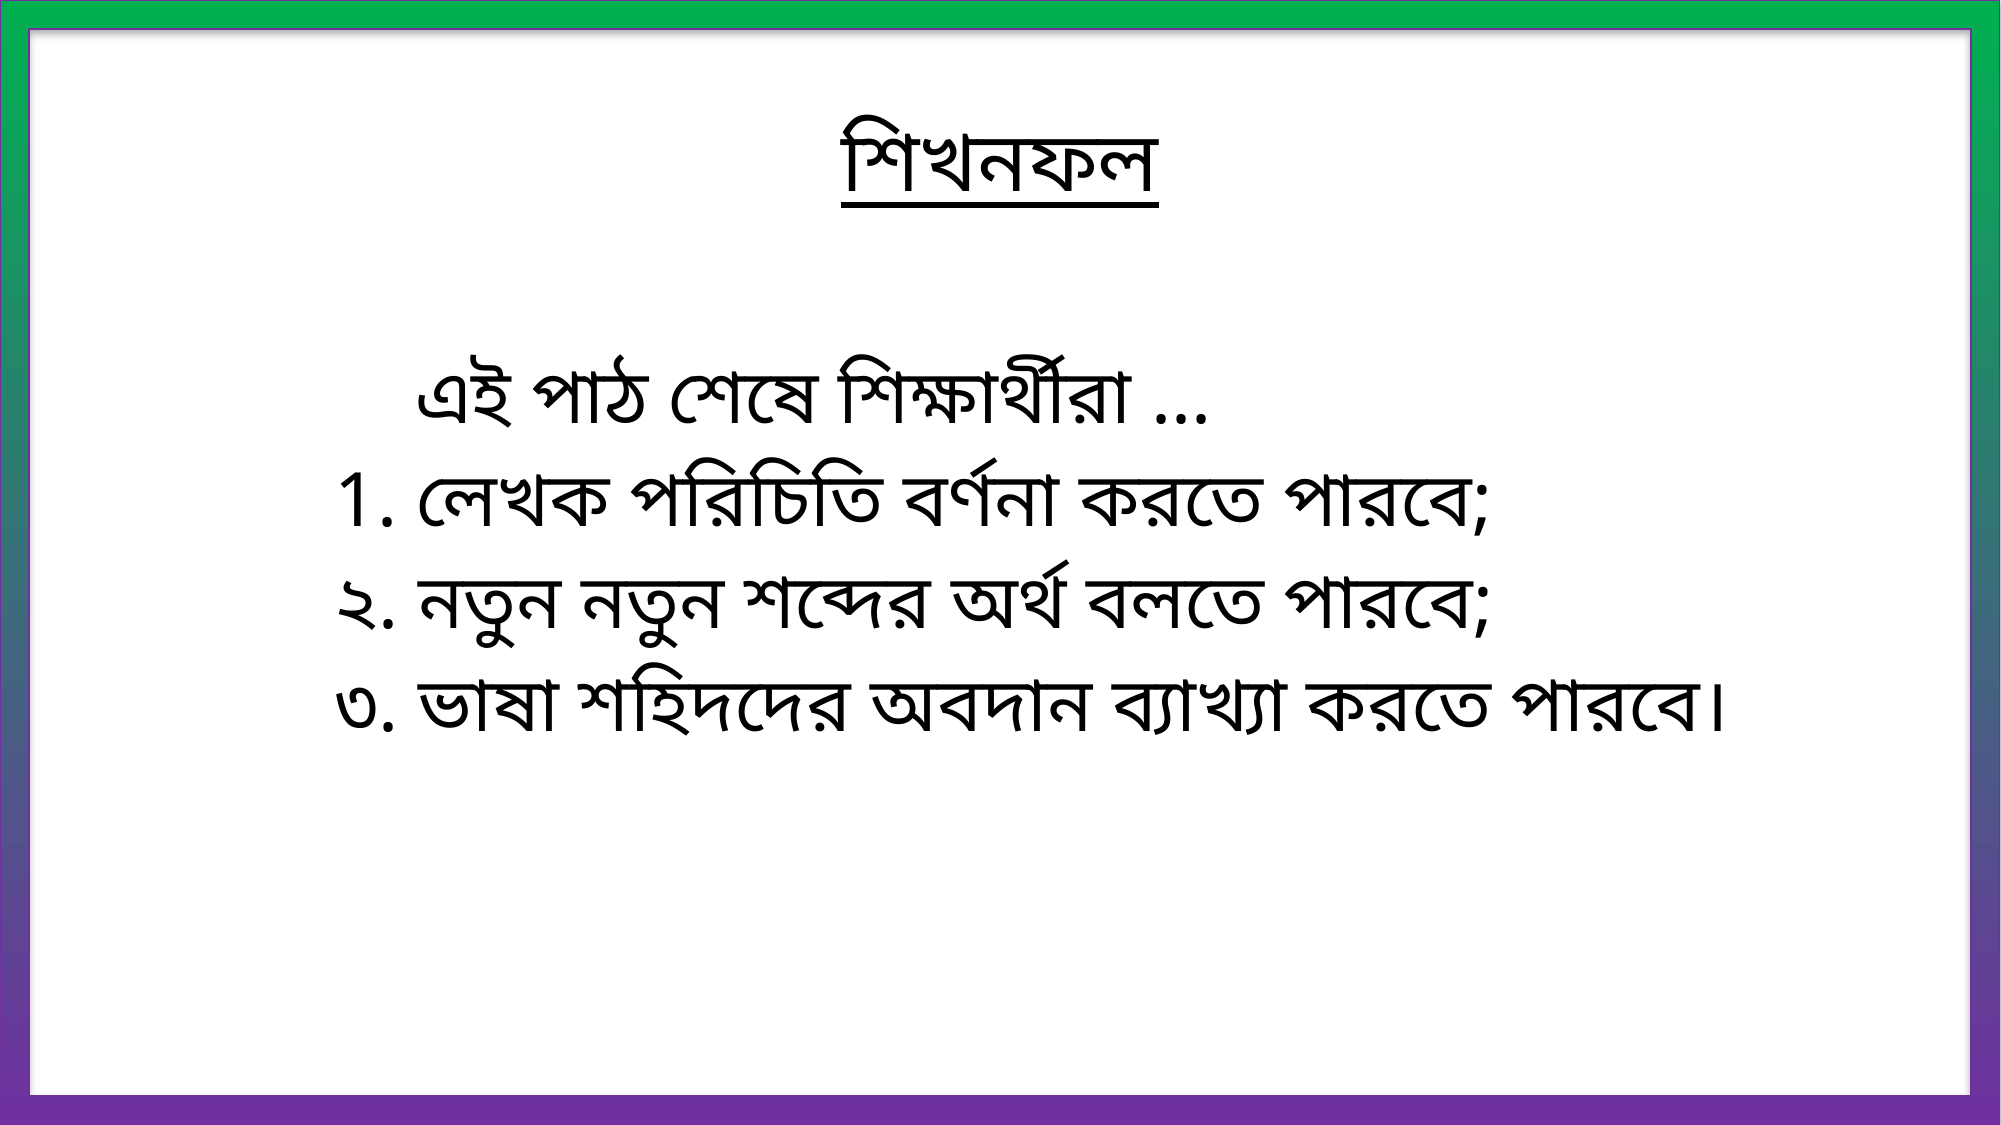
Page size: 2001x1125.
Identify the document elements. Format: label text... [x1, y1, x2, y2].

text_box শিখনফল [767, 100, 1233, 216]
text_box এই পাঠ শেষে শিক্ষার্থীরা ... 1. লেখক পরিচিতি বর্ণনা করতে পারবে; ২. নতুন নতুন শব্দের অর্থ বলতে পারবে; ৩. ভাষা শহিদদের অবদান ব্যাখ্যা করতে পারবে। [244, 341, 1834, 754]
